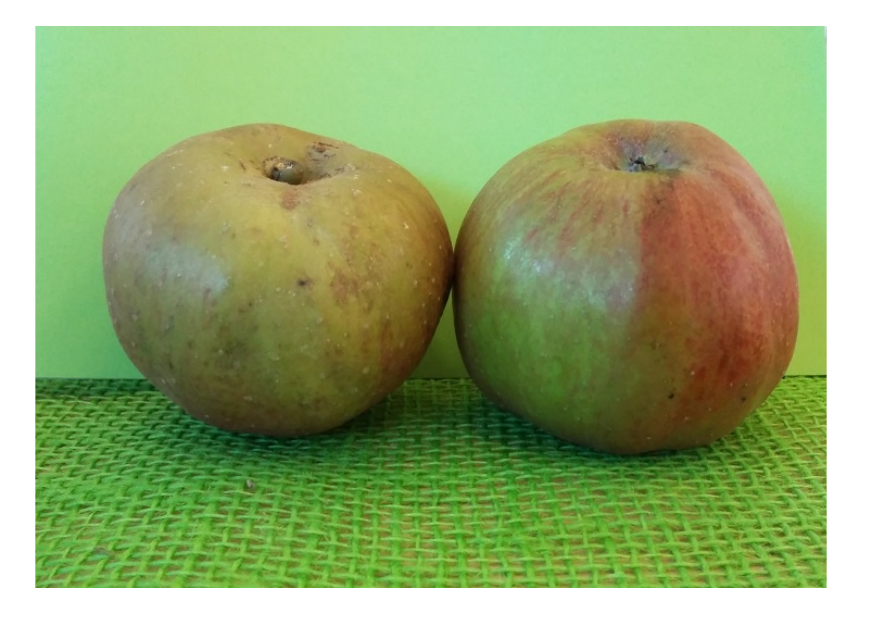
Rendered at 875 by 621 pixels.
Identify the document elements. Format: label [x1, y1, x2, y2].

picture [35, 26, 827, 588]
